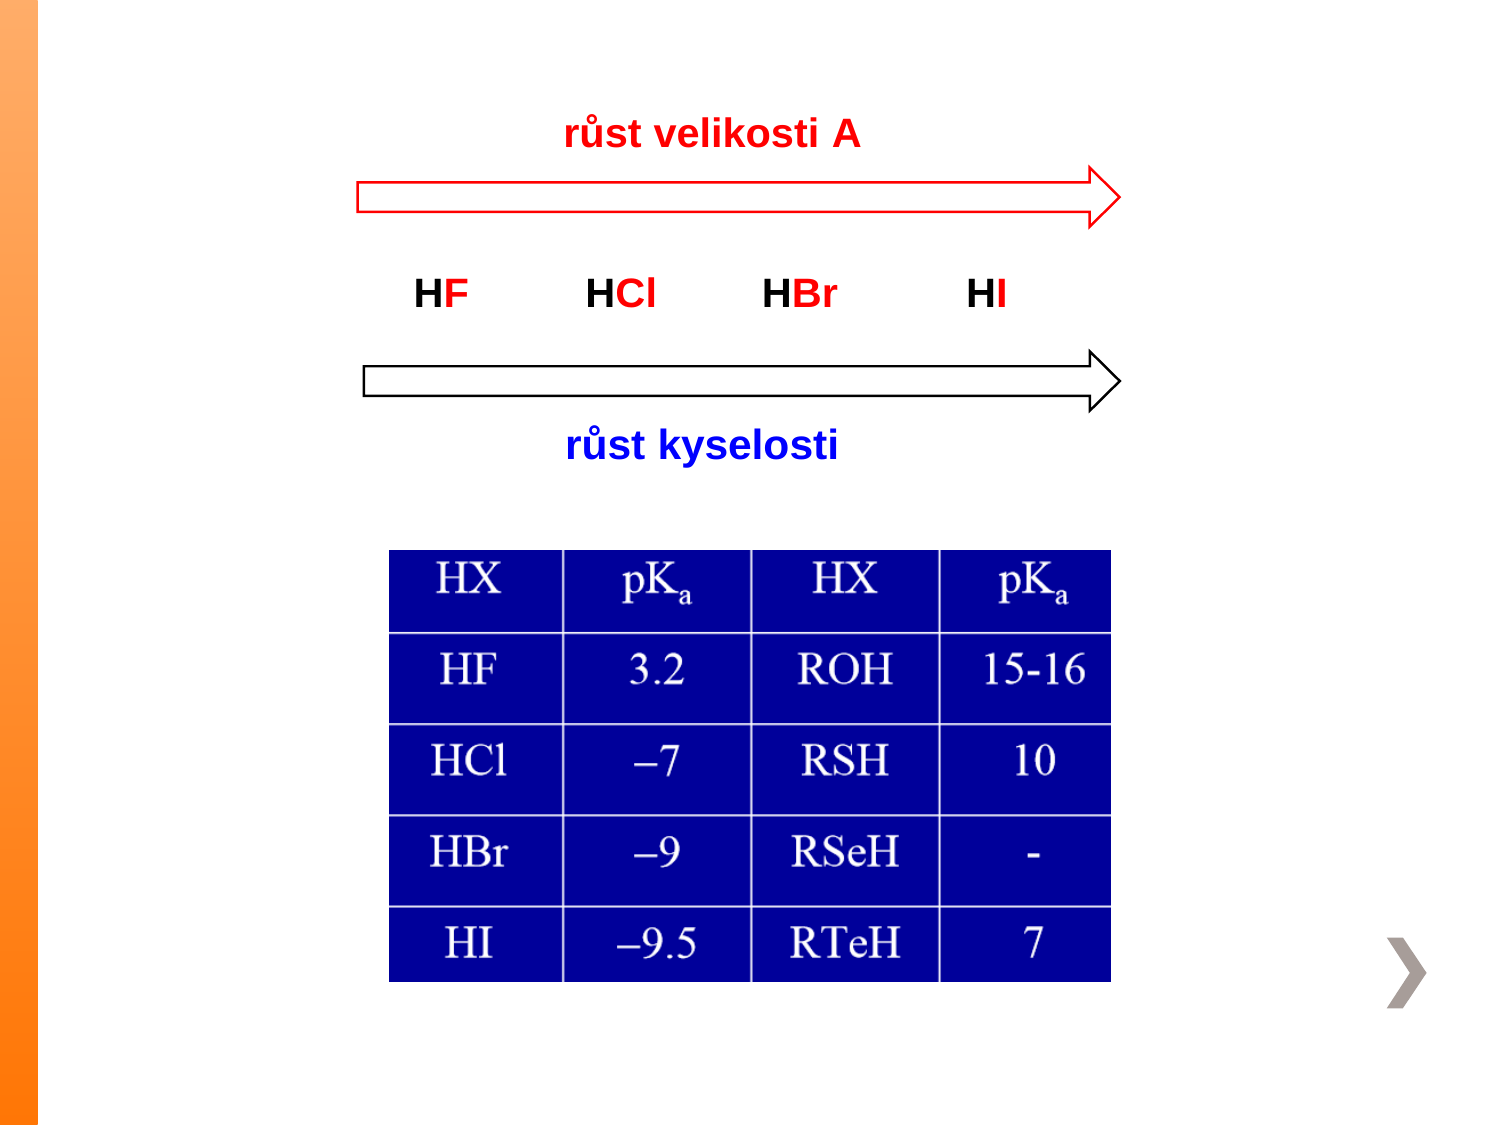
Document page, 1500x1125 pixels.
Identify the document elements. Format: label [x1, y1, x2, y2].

text_box [348, 101, 1132, 482]
picture [389, 550, 1111, 983]
